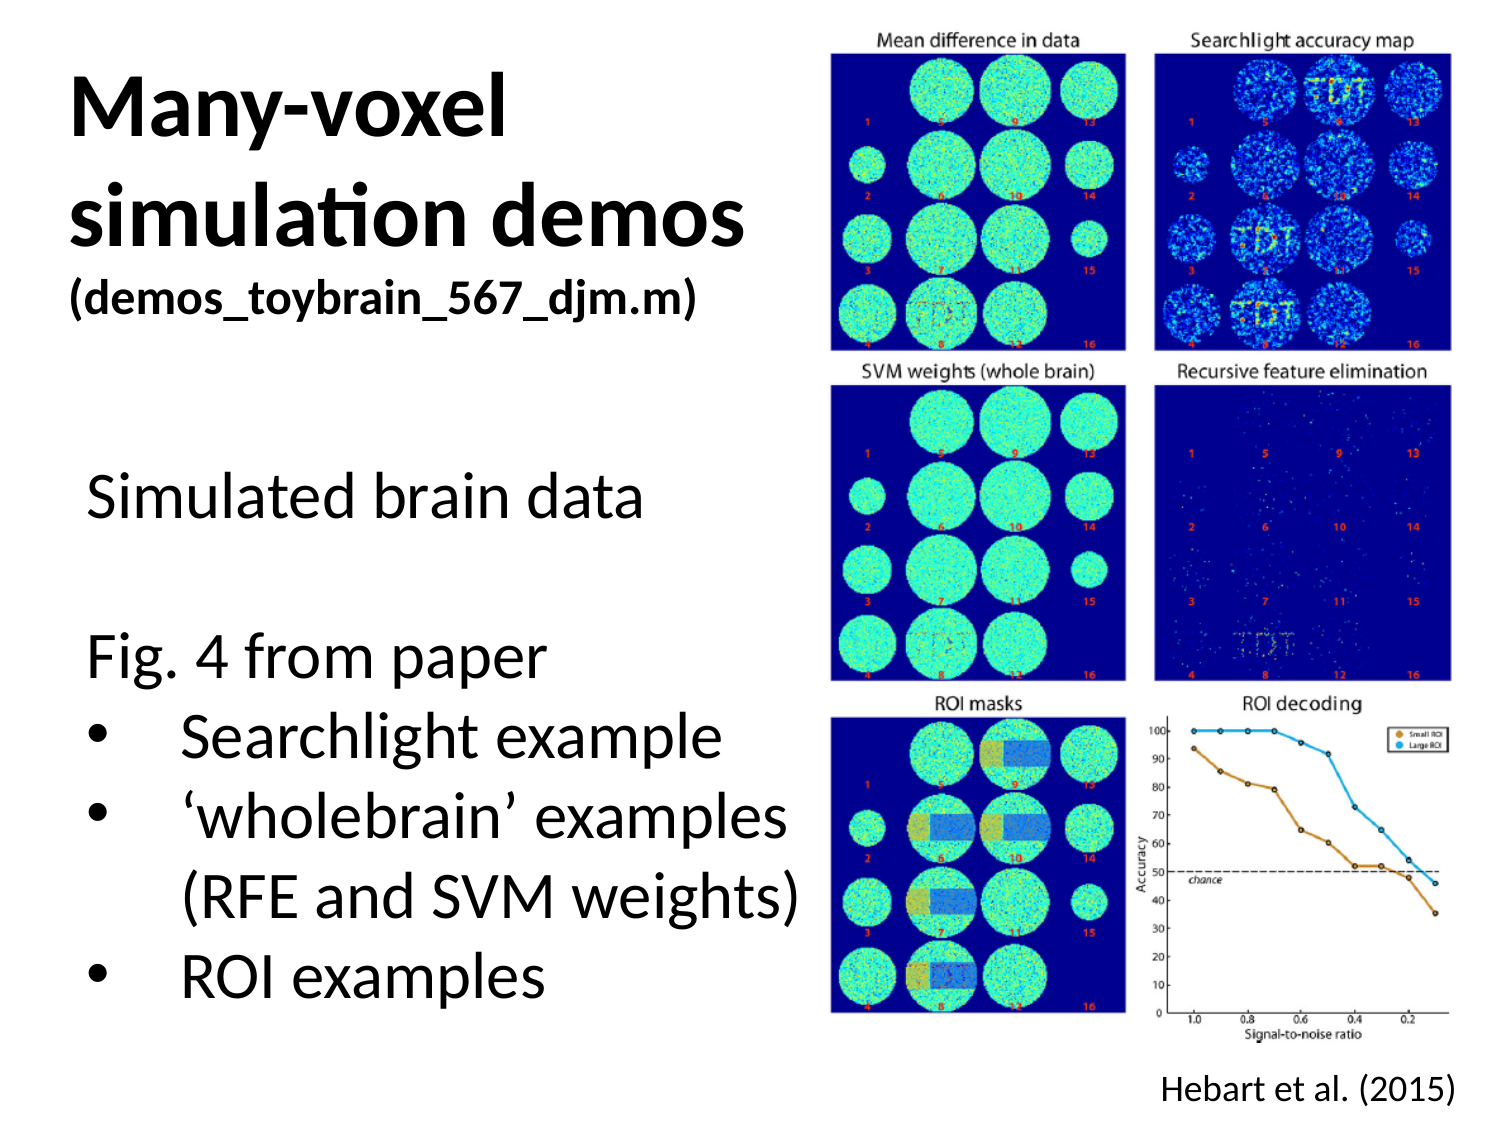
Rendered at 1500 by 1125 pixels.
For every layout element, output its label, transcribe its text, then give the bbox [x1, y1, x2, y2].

text_box Hebart et al. (2015) [1145, 1056, 1495, 1117]
text_box Simulated brain data Fig. 4 from paper Searchlight example ‘wholebrain’ examples (RFE and SVM weights) ROI examples [71, 456, 821, 1088]
title Many-voxel simulation demos (demos_toybrain_567_djm.m) [53, 54, 799, 315]
picture [820, 26, 1458, 1043]
